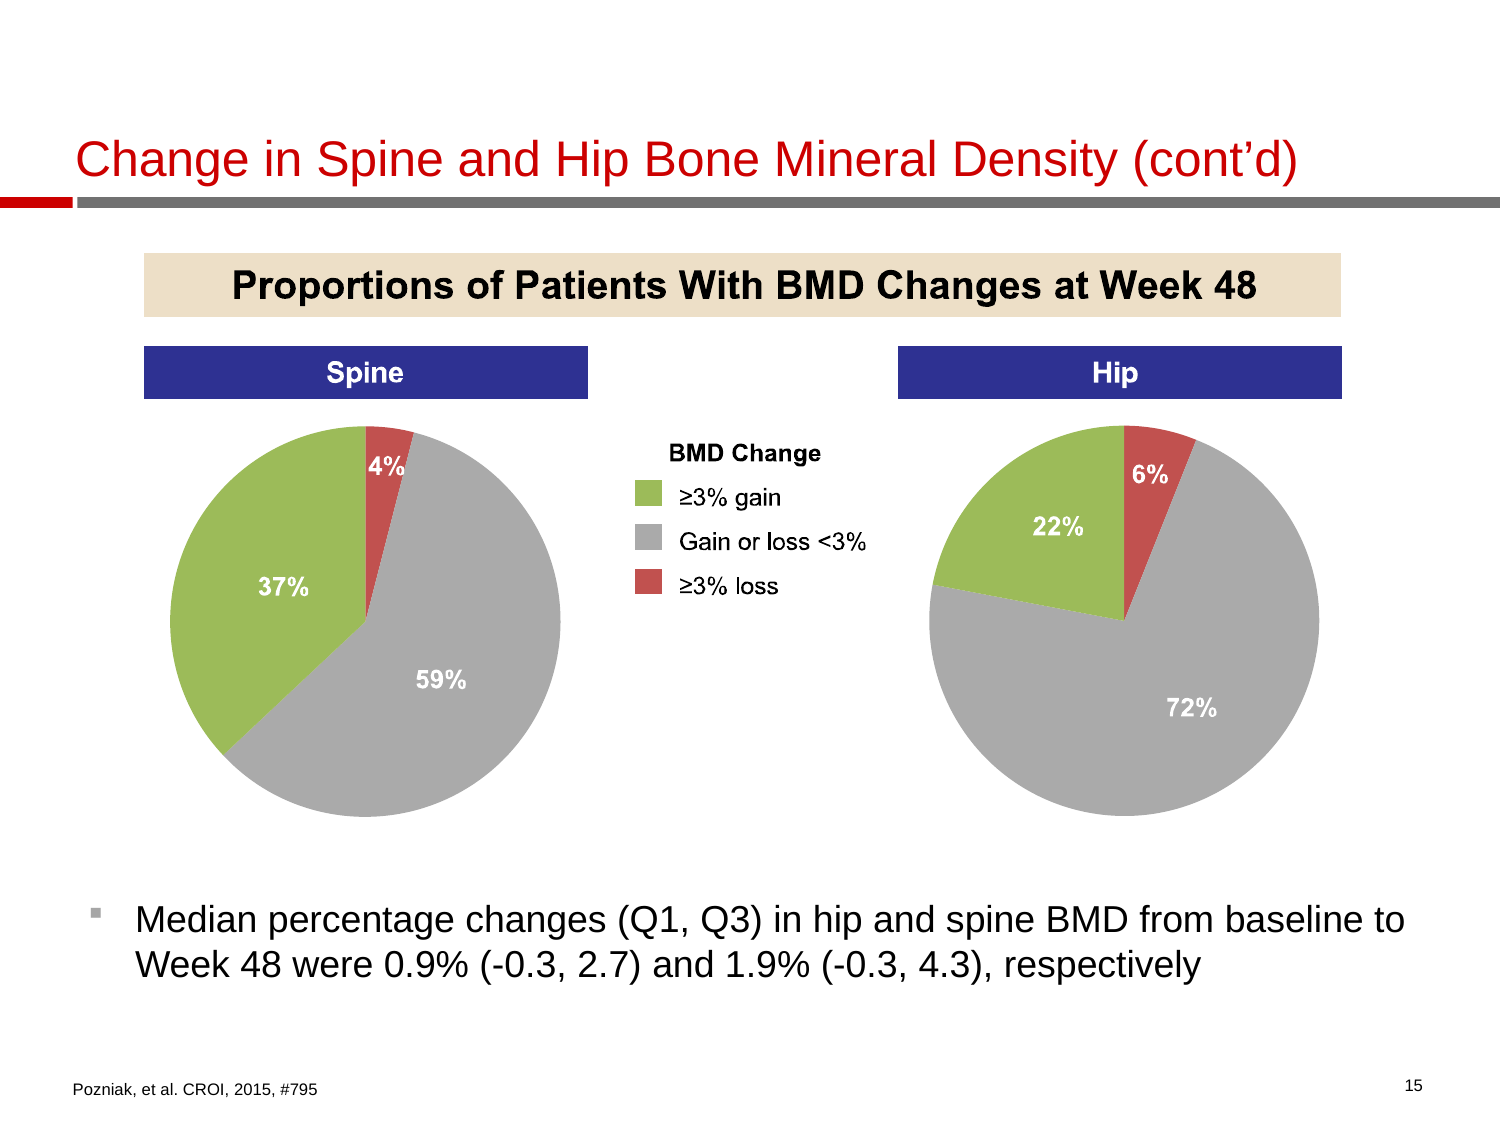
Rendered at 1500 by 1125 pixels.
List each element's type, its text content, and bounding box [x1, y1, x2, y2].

title Change in Spine and Hip Bone Mineral Density (cont’d) [75, 76, 1425, 188]
text_box Median percentage changes (Q1, Q3) in hip and spine BMD from baseline to Week 48 were 0.9% (-0.3, 2.7) and 1.9% (-0.3, 4.3), respectively [88, 895, 1412, 1010]
picture [0, 235, 1475, 817]
text_box Pozniak, et al. CROI, 2015, #795 [72, 1072, 366, 1099]
